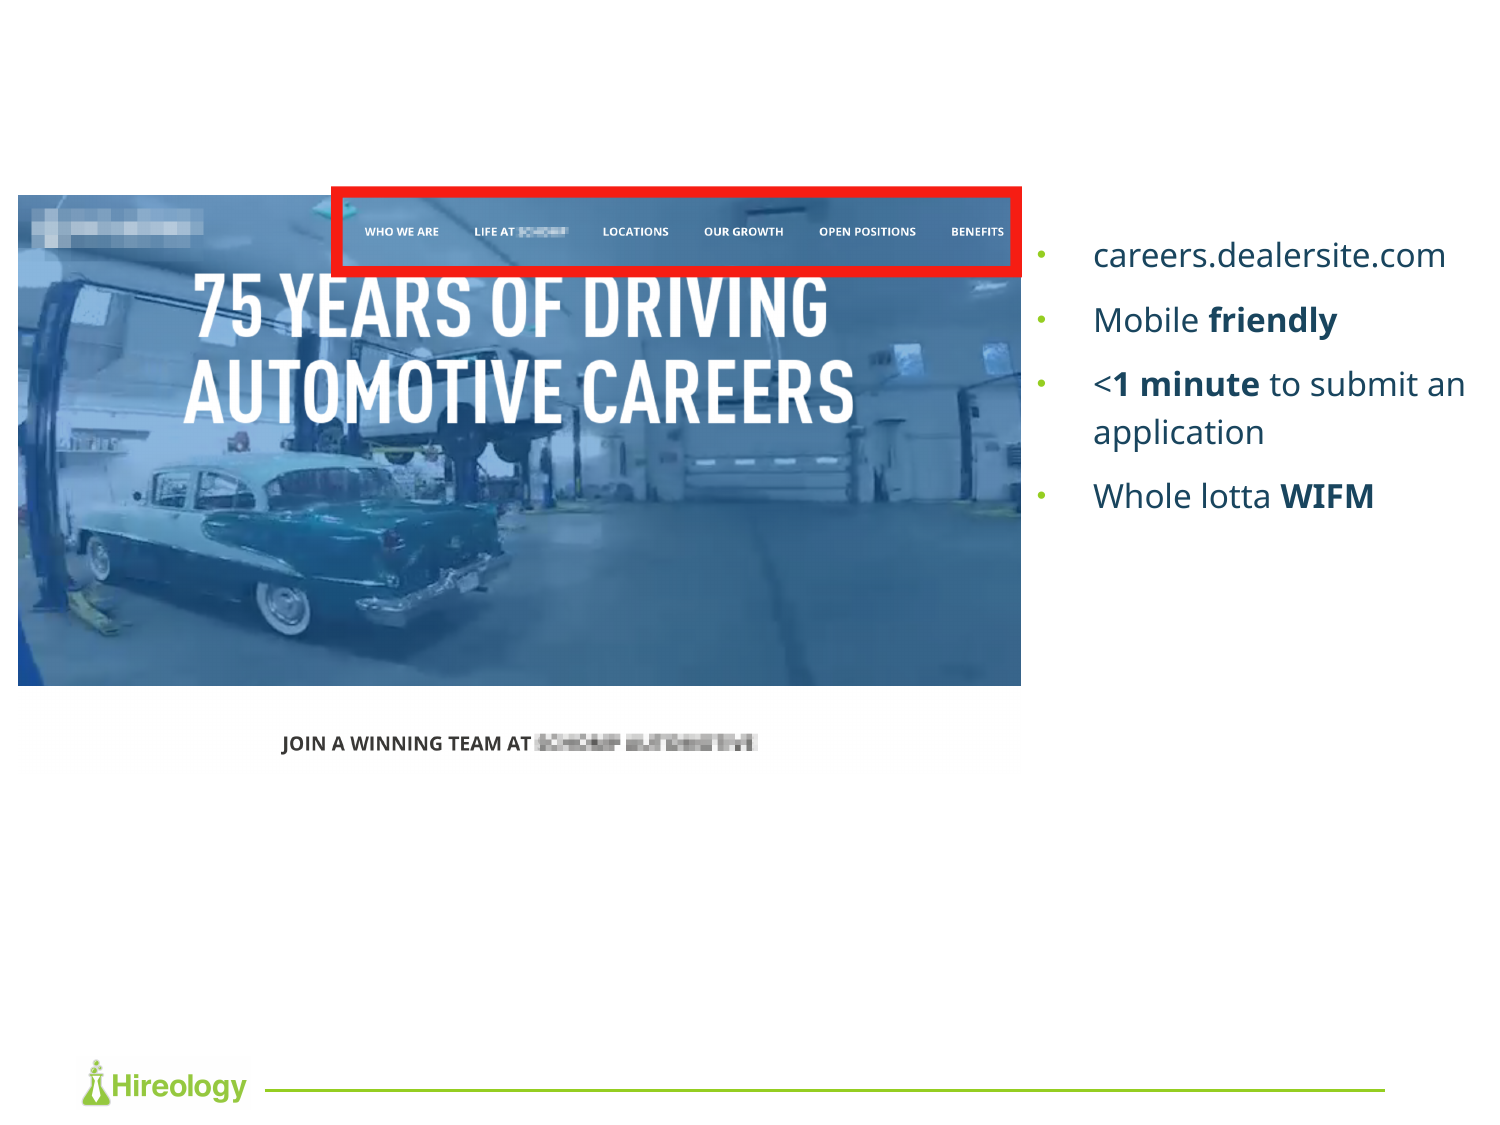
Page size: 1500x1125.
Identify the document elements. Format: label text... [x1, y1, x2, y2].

text_box [331, 186, 1022, 196]
picture [18, 195, 1021, 775]
picture [76, 1056, 251, 1110]
text_box careers.dealersite.com Mobile friendly <1 minute to submit an application Whole lotta WIFM [1024, 219, 1500, 741]
